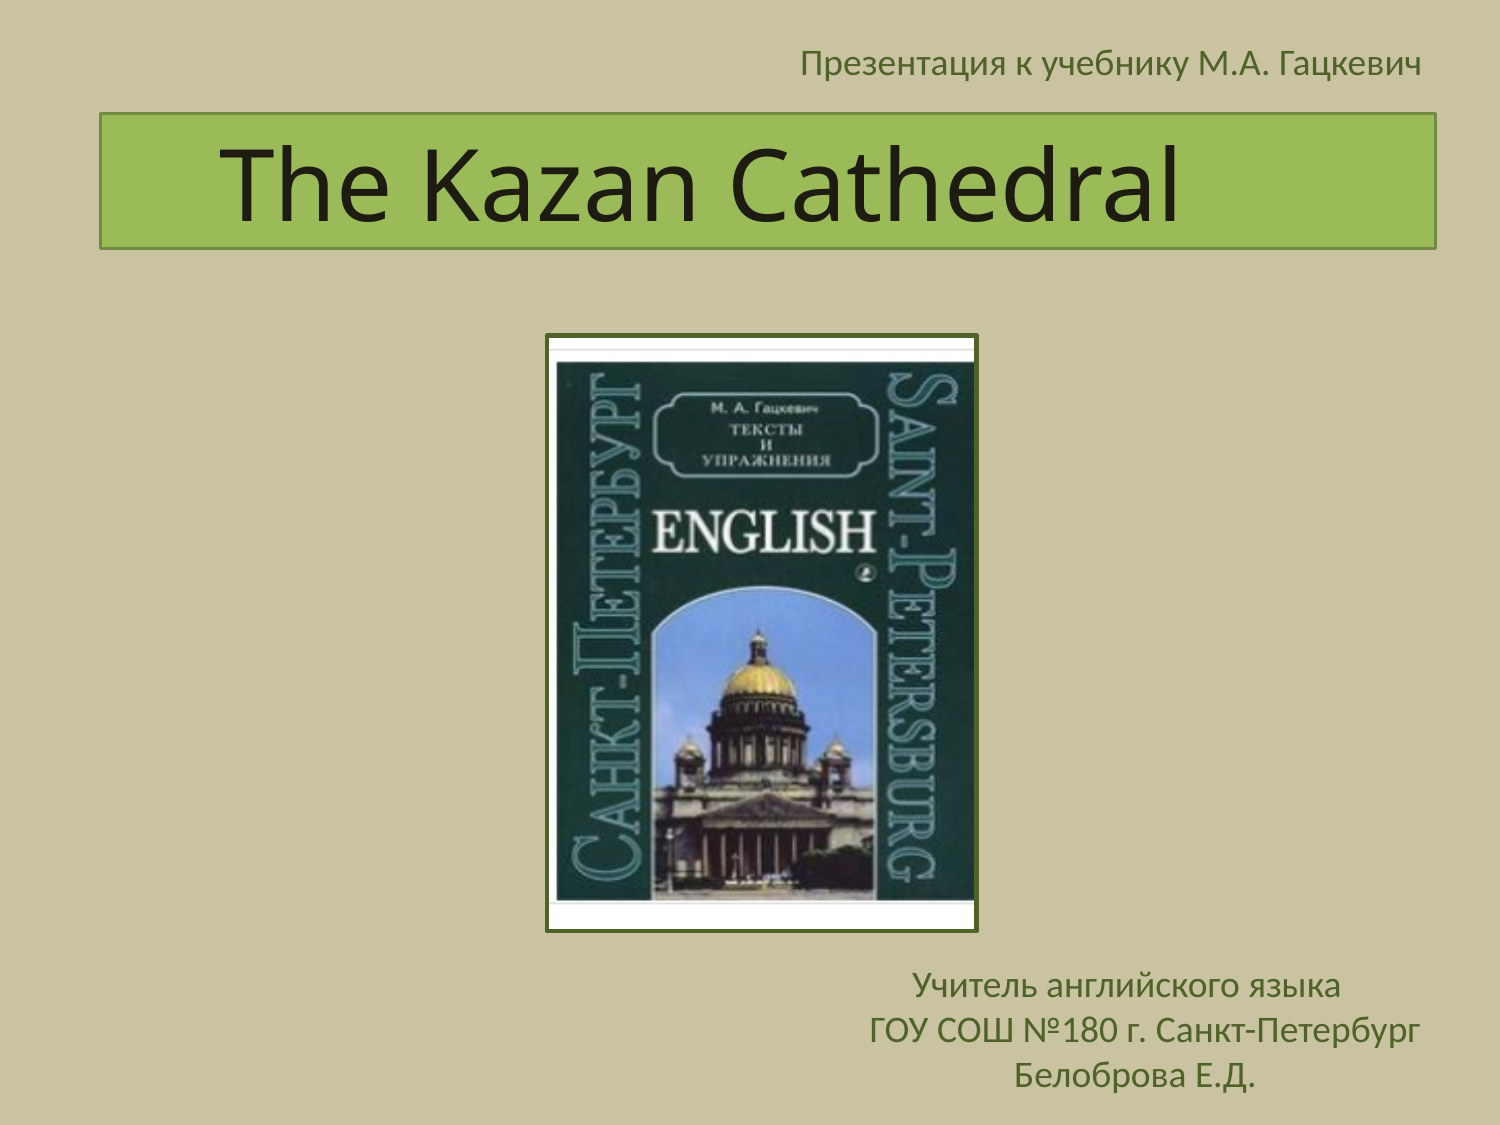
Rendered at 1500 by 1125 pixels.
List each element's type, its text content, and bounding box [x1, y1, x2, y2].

text_box Презентация к учебнику М.А. Гацкевич [785, 30, 1459, 91]
text_box The Kazan Cathedral [99, 112, 1437, 250]
picture [548, 337, 975, 929]
text_box Учитель английского языка ГОУ СОШ №180 г. Санкт-Петербург Белоброва Е.Д. [820, 952, 1500, 1102]
